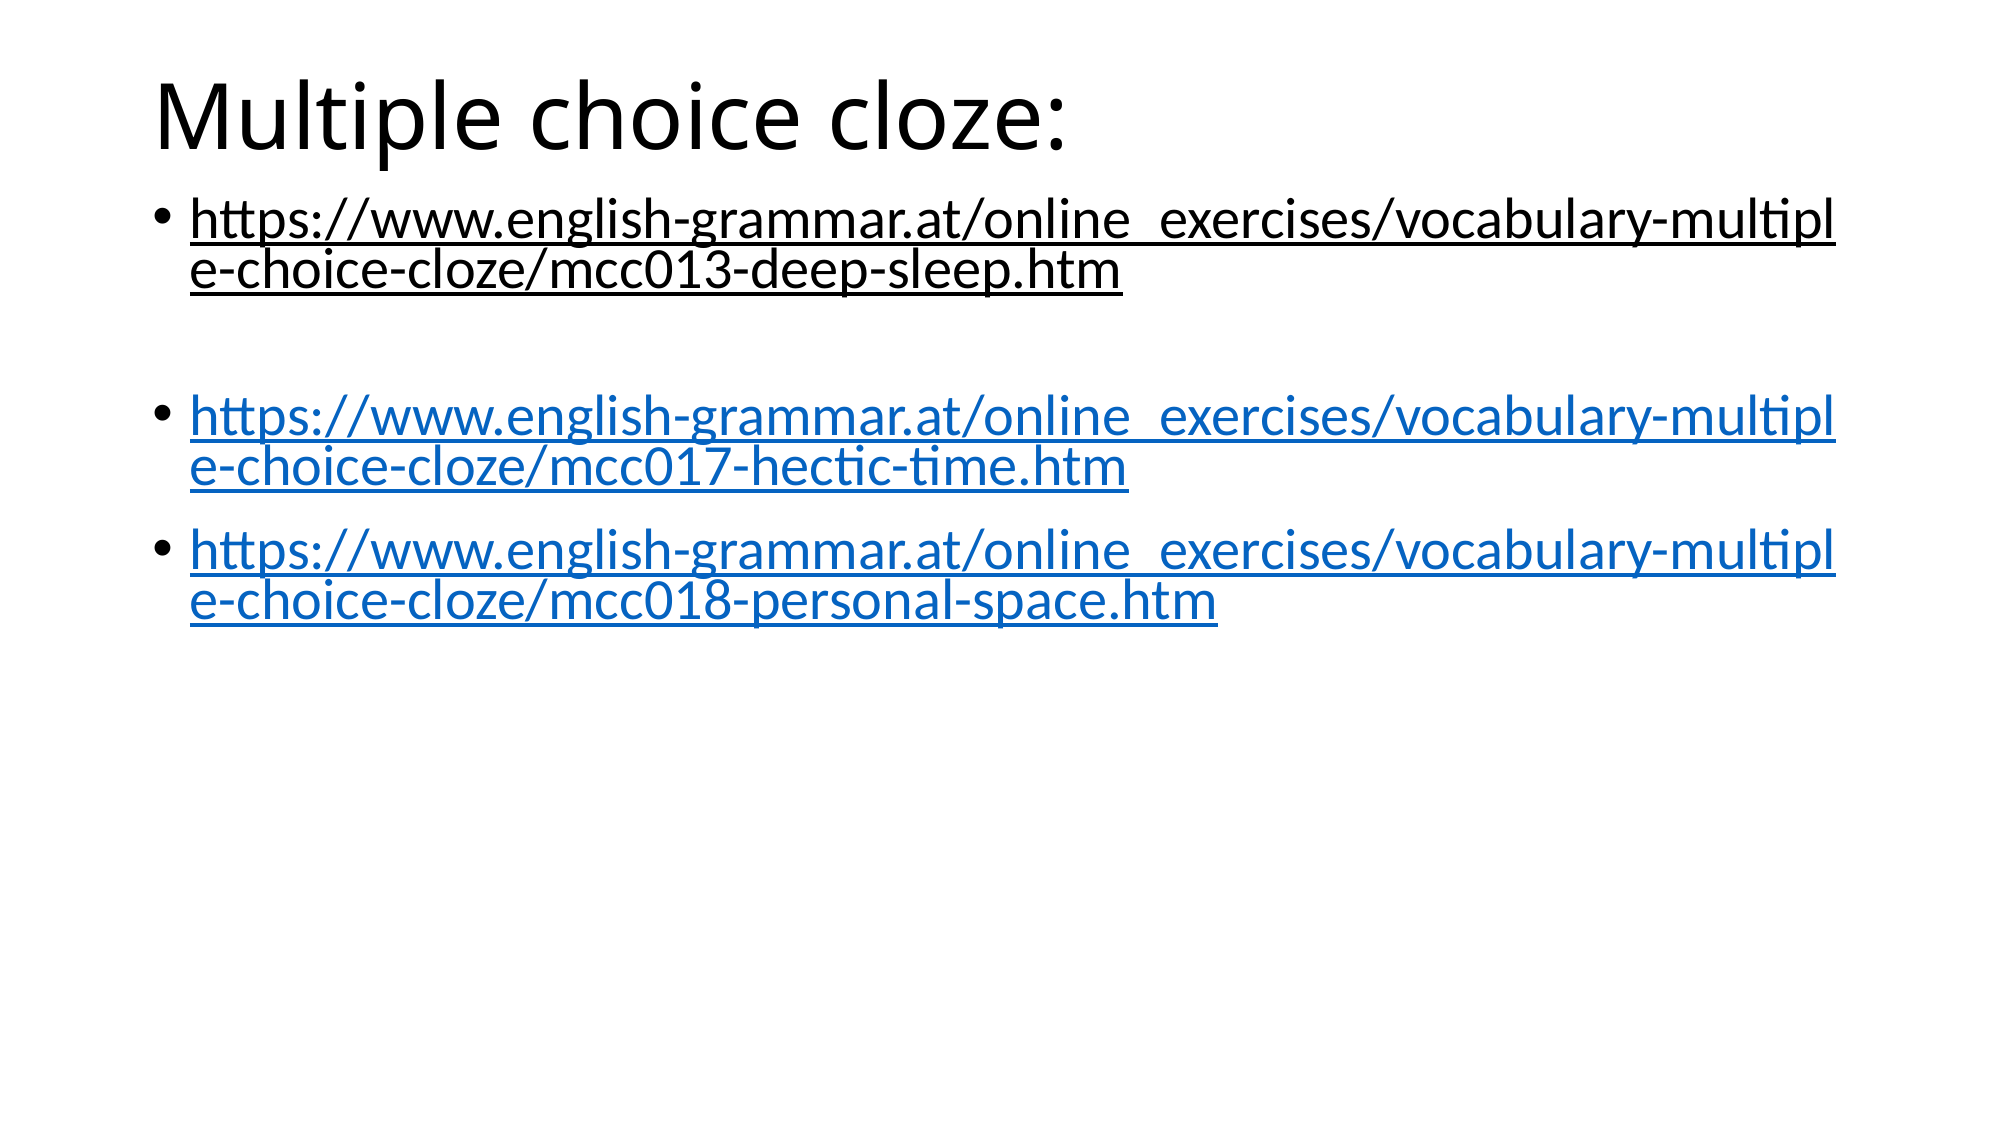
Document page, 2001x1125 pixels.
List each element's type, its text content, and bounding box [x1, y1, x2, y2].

list https://www.english-grammar.at/online_exercises/vocabulary-multiple-choice-cloze/mcc013-deep-sleep.htm https://www.english-grammar.at/online_exercises/vocabulary-multiple-choice-cloze/mcc017-hectic-time.htm https://www.english-grammar.at/online_exercises/vocabulary-multiple-choice-cloze/mcc018-personal-space.htm [137, 180, 1863, 1082]
title Multiple choice cloze: [137, 59, 1863, 180]
